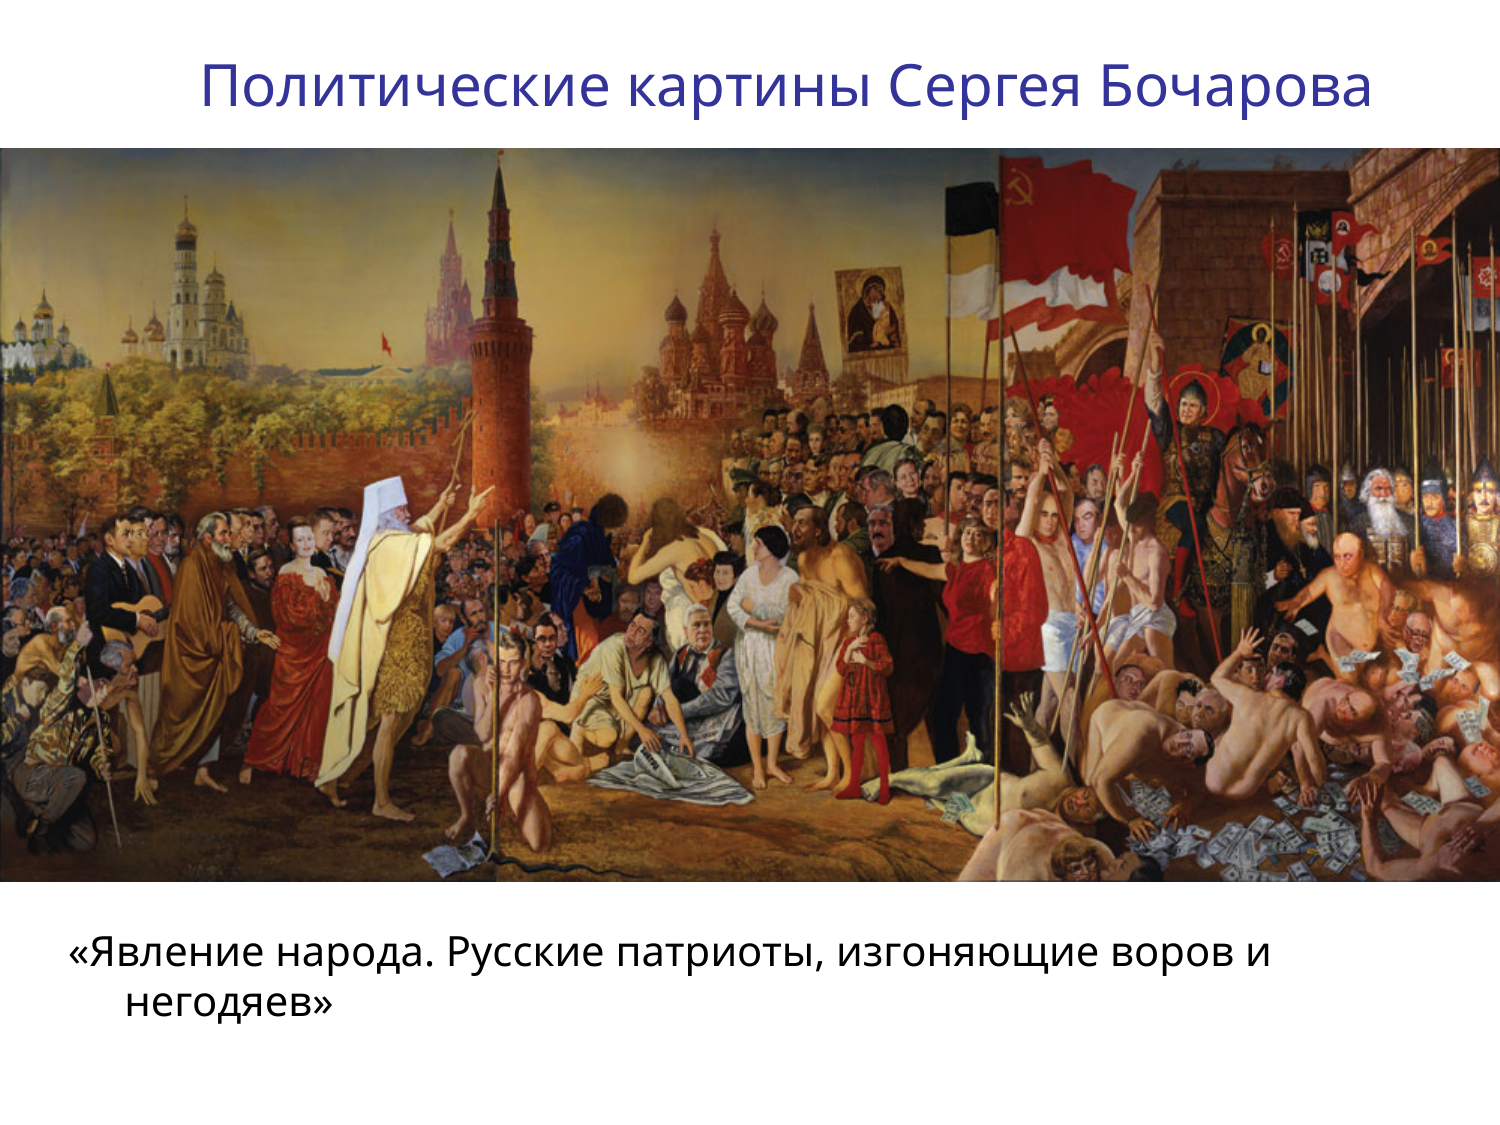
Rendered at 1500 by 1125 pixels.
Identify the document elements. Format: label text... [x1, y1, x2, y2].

title Политические картины Сергея Бочарова [147, 0, 1427, 127]
picture [0, 148, 1500, 882]
list «Явление народа. Русские патриоты, изгоняющие воров и негодяев» [52, 916, 1460, 1024]
